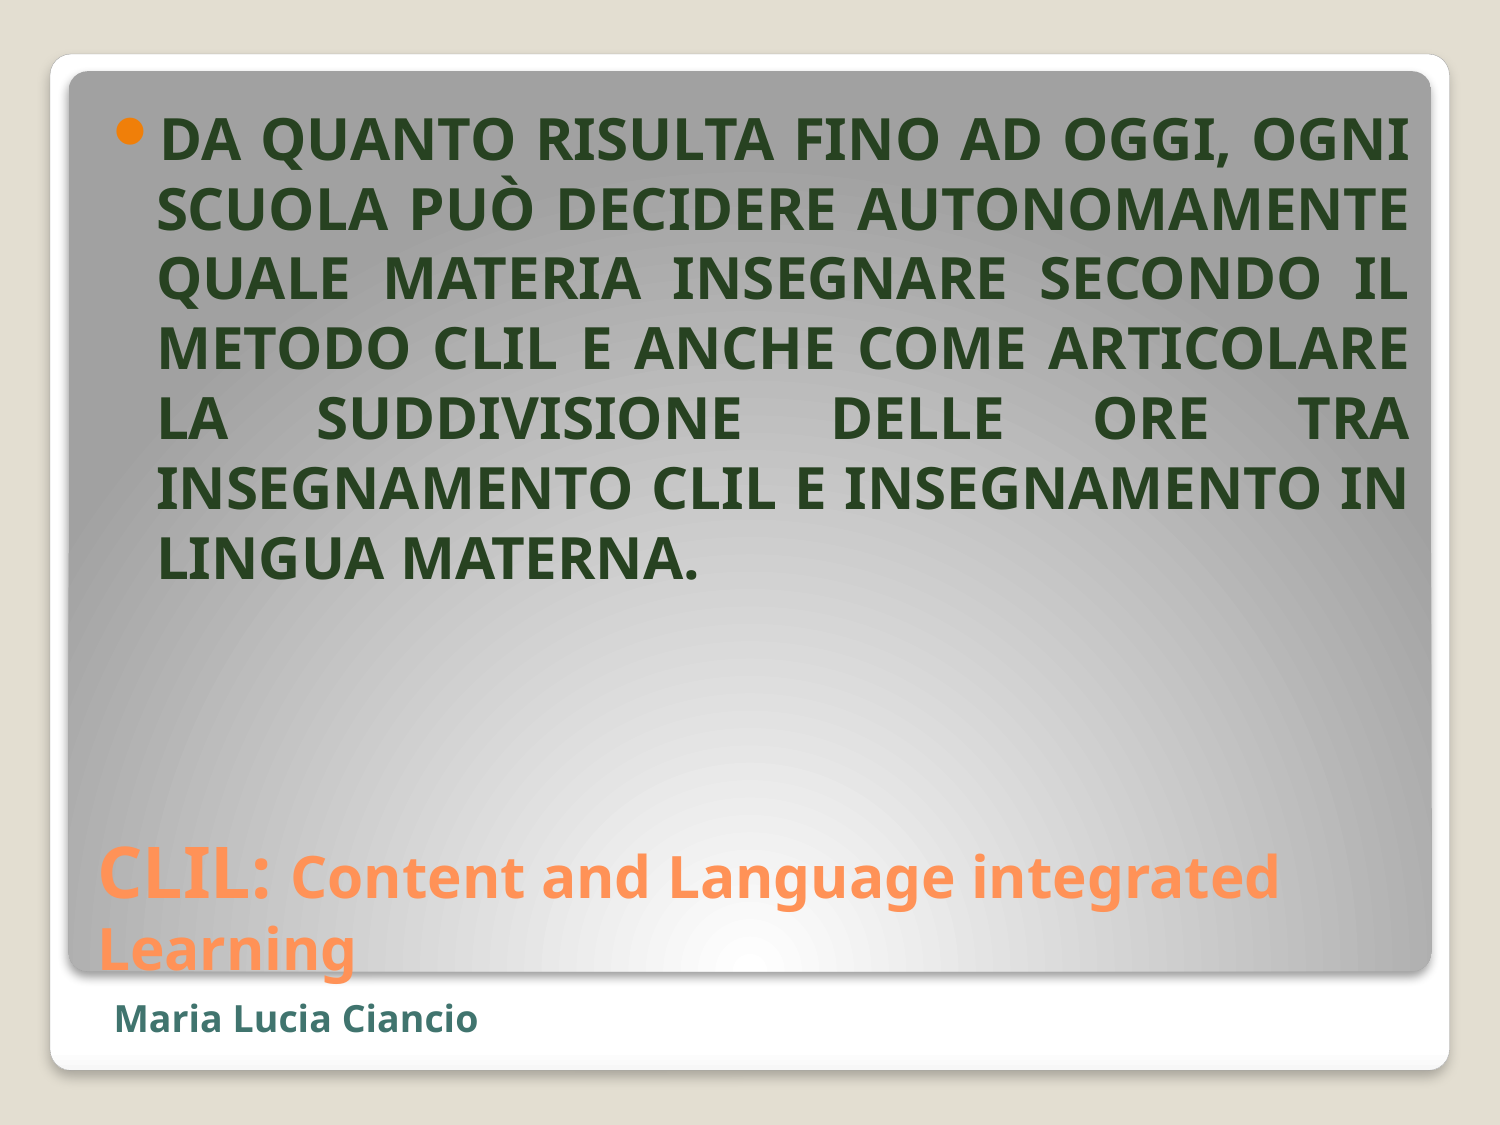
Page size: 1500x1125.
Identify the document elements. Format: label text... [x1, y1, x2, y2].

text_box Maria Lucia Ciancio [99, 987, 494, 1048]
list DA QUANTO RISULTA FINO AD OGGI, OGNI SCUOLA PUÒ DECIDERE AUTONOMAMENTE QUALE MATERIA INSEGNARE SECONDO IL METODO CLIL E ANCHE COME ARTICOLARE LA SUDDIVISIONE DELLE ORE TRA INSEGNAMENTO CLIL E INSEGNAMENTO IN LINGUA MATERNA. [82, 86, 1425, 774]
title CLIL: Content and Language integrated Learning [82, 817, 1425, 990]
